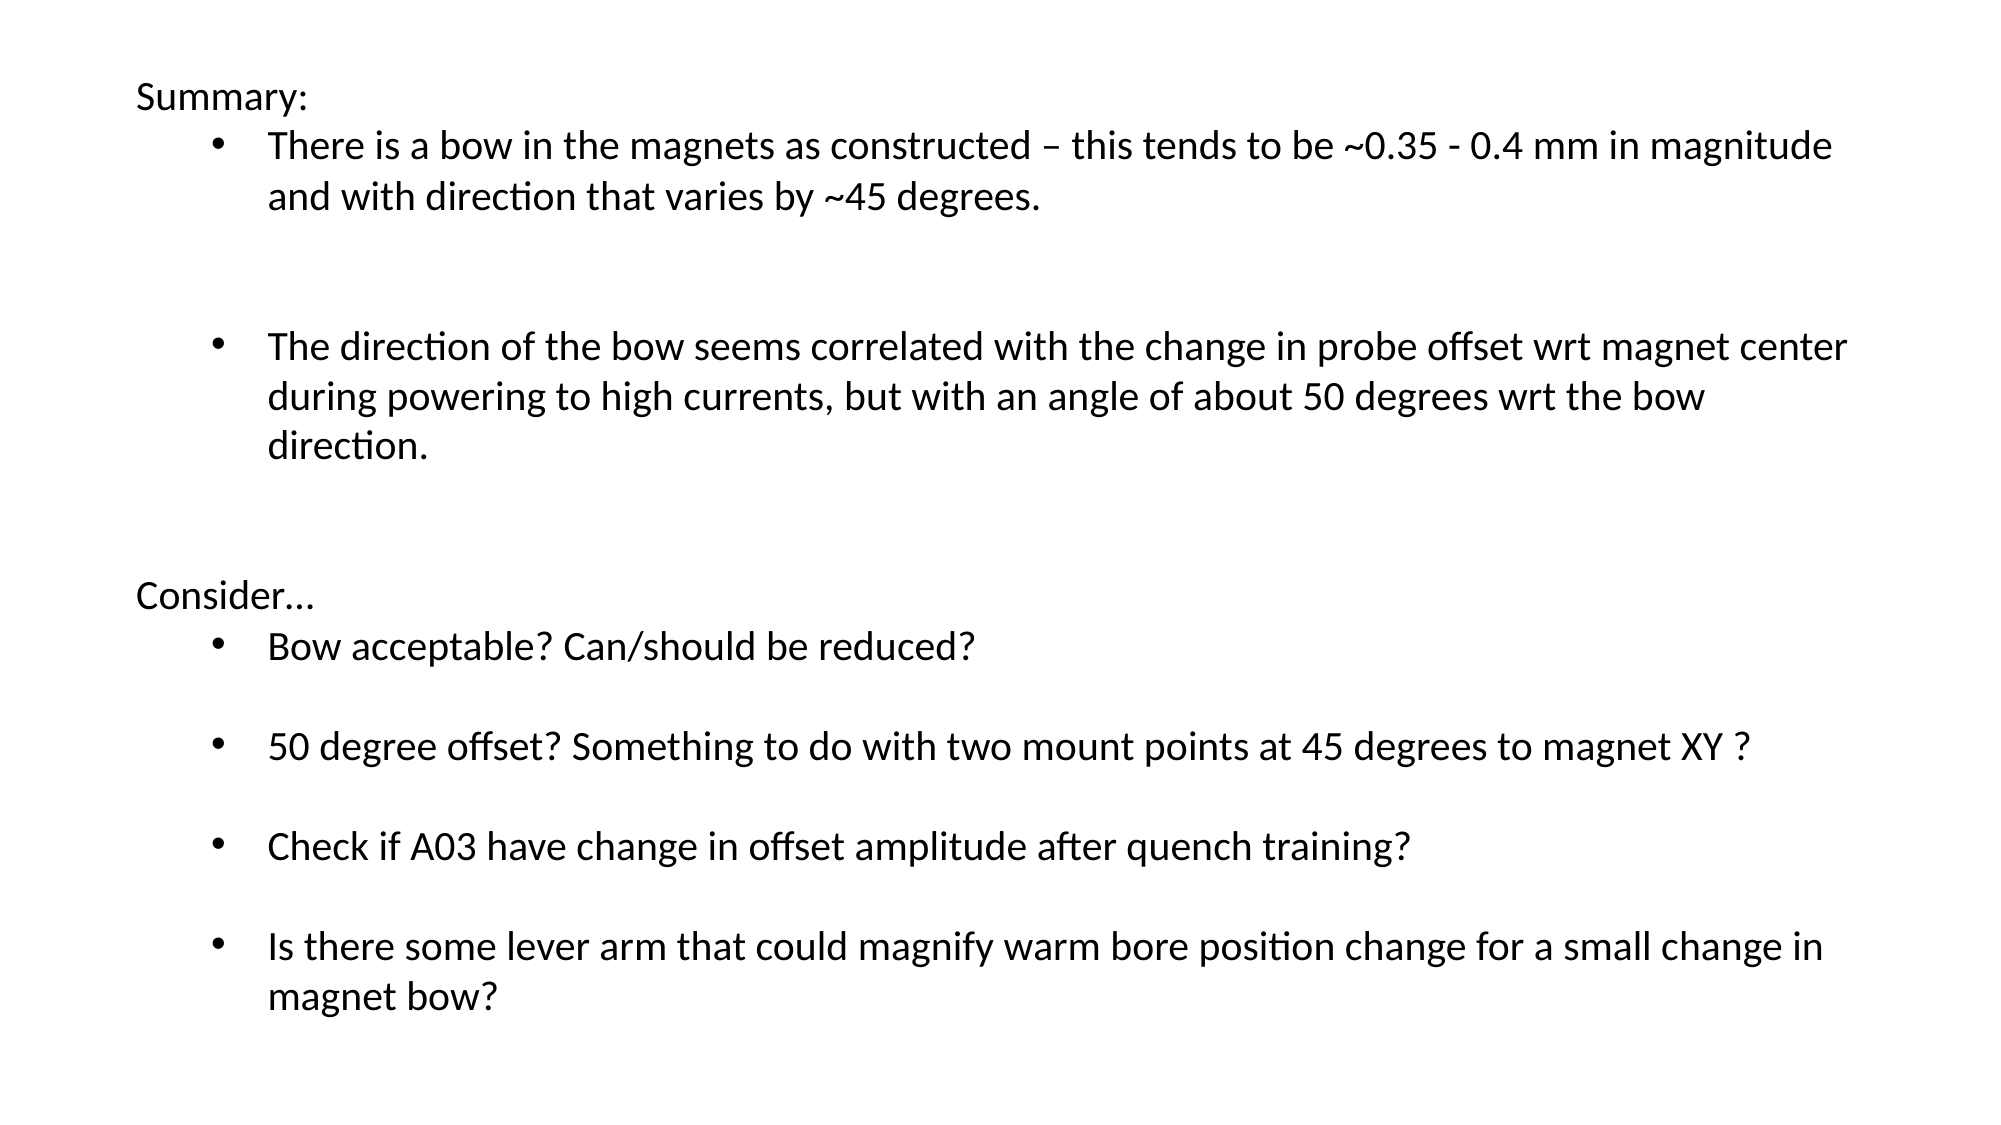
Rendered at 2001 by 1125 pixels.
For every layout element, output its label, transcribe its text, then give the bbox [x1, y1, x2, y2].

text_box Summary: There is a bow in the magnets as constructed – this tends to be ~0.35 - 0.4 mm in magnitude and with direction that varies by ~45 degrees. The direction of the bow seems correlated with the change in probe offset wrt magnet center during powering to high currents, but with an angle of about 50 degrees wrt the bow direction. Consider… Bow acceptable? Can/should be reduced? 50 degree offset? Something to do with two mount points at 45 degrees to magnet XY ? Check if A03 have change in offset amplitude after quench training? Is there some lever arm that could magnify warm bore position change for a small change in magnet bow? [121, 60, 1873, 1026]
